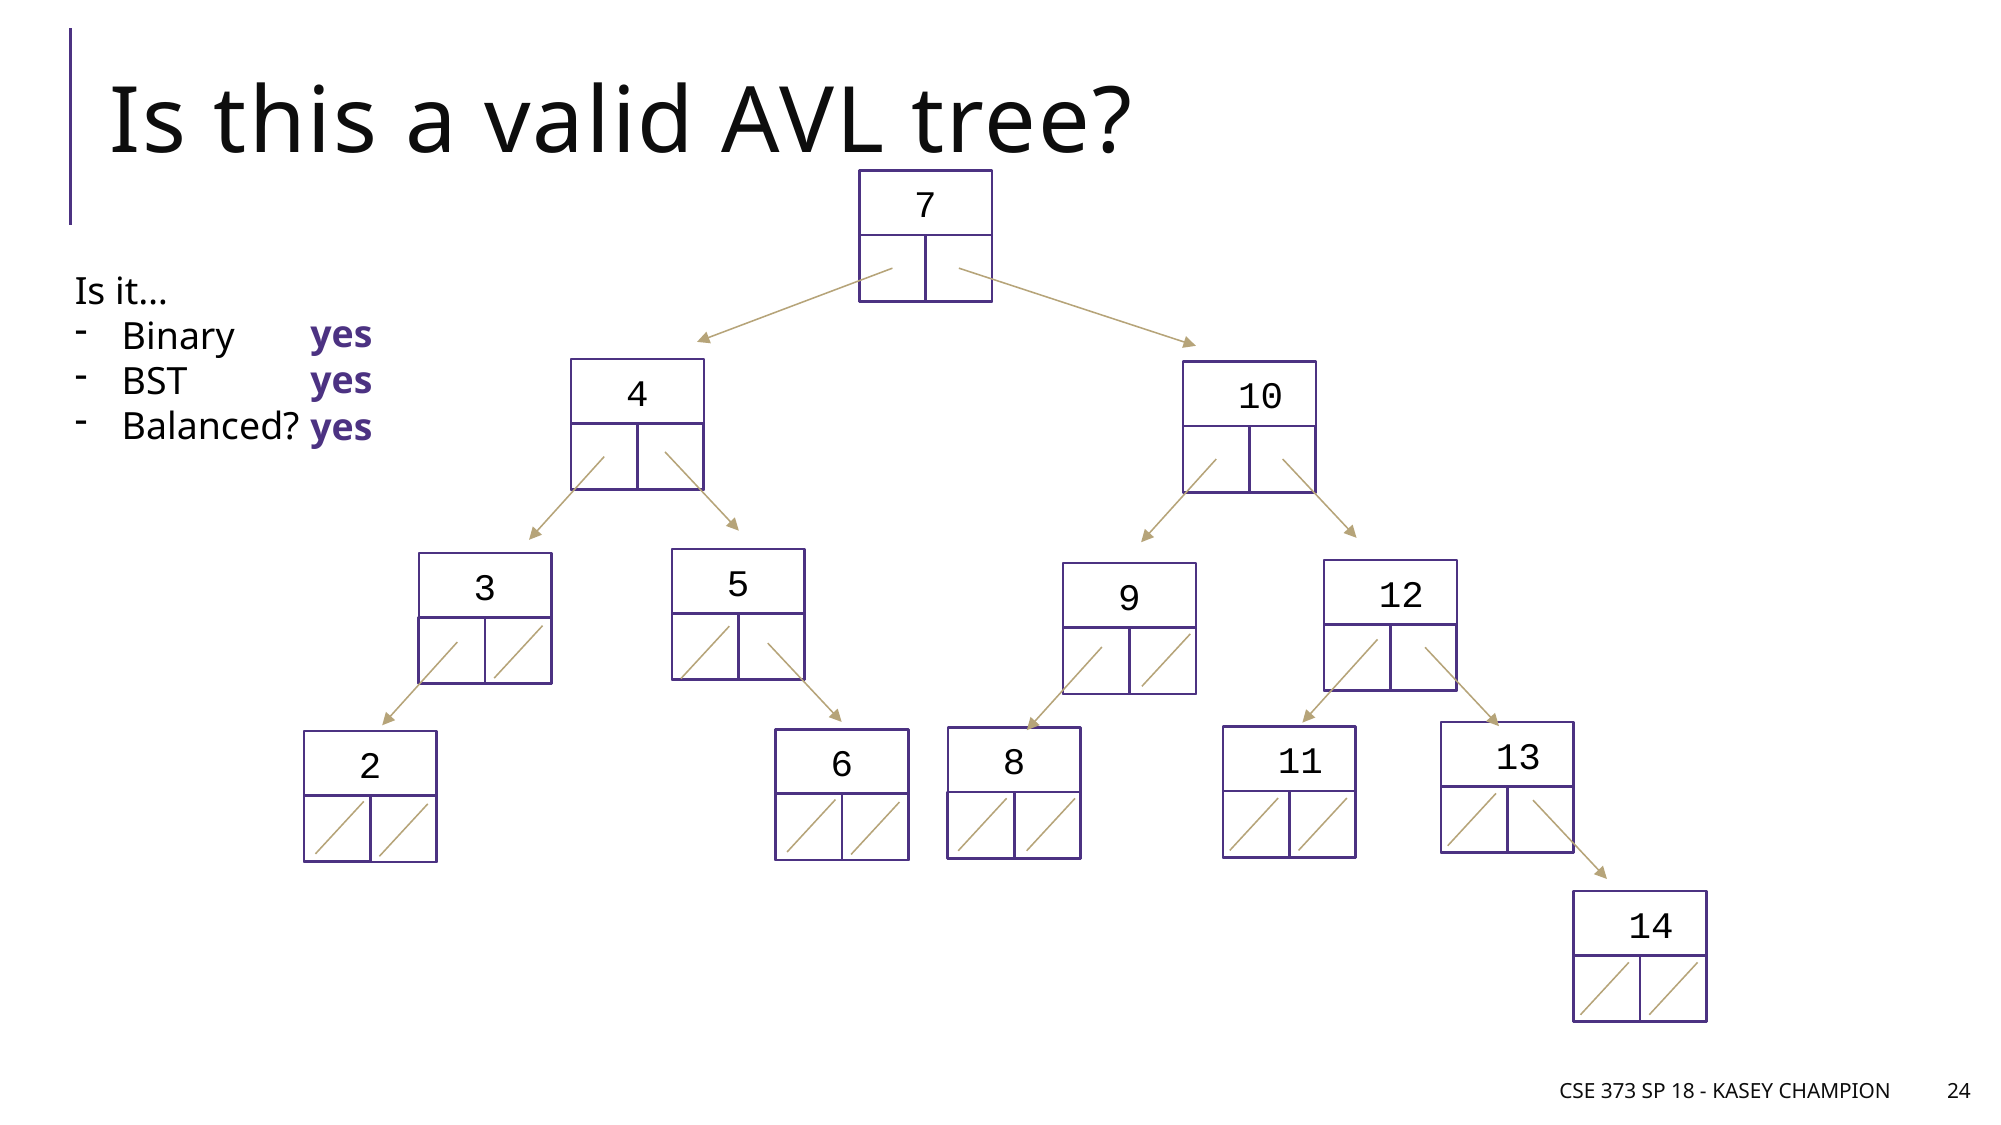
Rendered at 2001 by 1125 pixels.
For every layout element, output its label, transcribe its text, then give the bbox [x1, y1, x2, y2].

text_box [671, 548, 806, 680]
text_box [664, 451, 740, 531]
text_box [1323, 559, 1458, 692]
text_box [379, 803, 429, 857]
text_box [1062, 562, 1197, 695]
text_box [528, 358, 705, 541]
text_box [1573, 890, 1707, 1023]
title Is this a valid AVL tree? [94, 43, 1930, 210]
text_box yes [295, 395, 388, 456]
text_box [1447, 793, 1497, 846]
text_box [381, 641, 458, 726]
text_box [1026, 798, 1076, 852]
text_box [786, 799, 836, 853]
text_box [947, 727, 1081, 859]
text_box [680, 625, 730, 679]
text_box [1229, 797, 1279, 851]
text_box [767, 642, 842, 723]
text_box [1649, 962, 1698, 1015]
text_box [696, 170, 1197, 346]
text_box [850, 801, 900, 855]
slide_number 24 [1916, 1069, 1986, 1115]
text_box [775, 728, 909, 861]
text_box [1026, 646, 1103, 731]
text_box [315, 801, 365, 855]
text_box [418, 552, 552, 684]
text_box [1222, 726, 1356, 858]
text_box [1532, 799, 1608, 880]
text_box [1302, 639, 1378, 723]
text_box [1580, 962, 1630, 1015]
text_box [1140, 361, 1357, 543]
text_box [1424, 647, 1500, 727]
text_box yes [295, 302, 388, 348]
text_box Is it… Binary BST Balanced? [60, 259, 315, 455]
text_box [1141, 633, 1191, 687]
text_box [958, 798, 1007, 851]
footer CSE 373 SP 18 - Kasey Champion [937, 1069, 1906, 1115]
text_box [1440, 721, 1574, 854]
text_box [494, 625, 543, 679]
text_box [303, 730, 438, 863]
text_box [1298, 797, 1348, 851]
text_box yes [295, 348, 388, 395]
